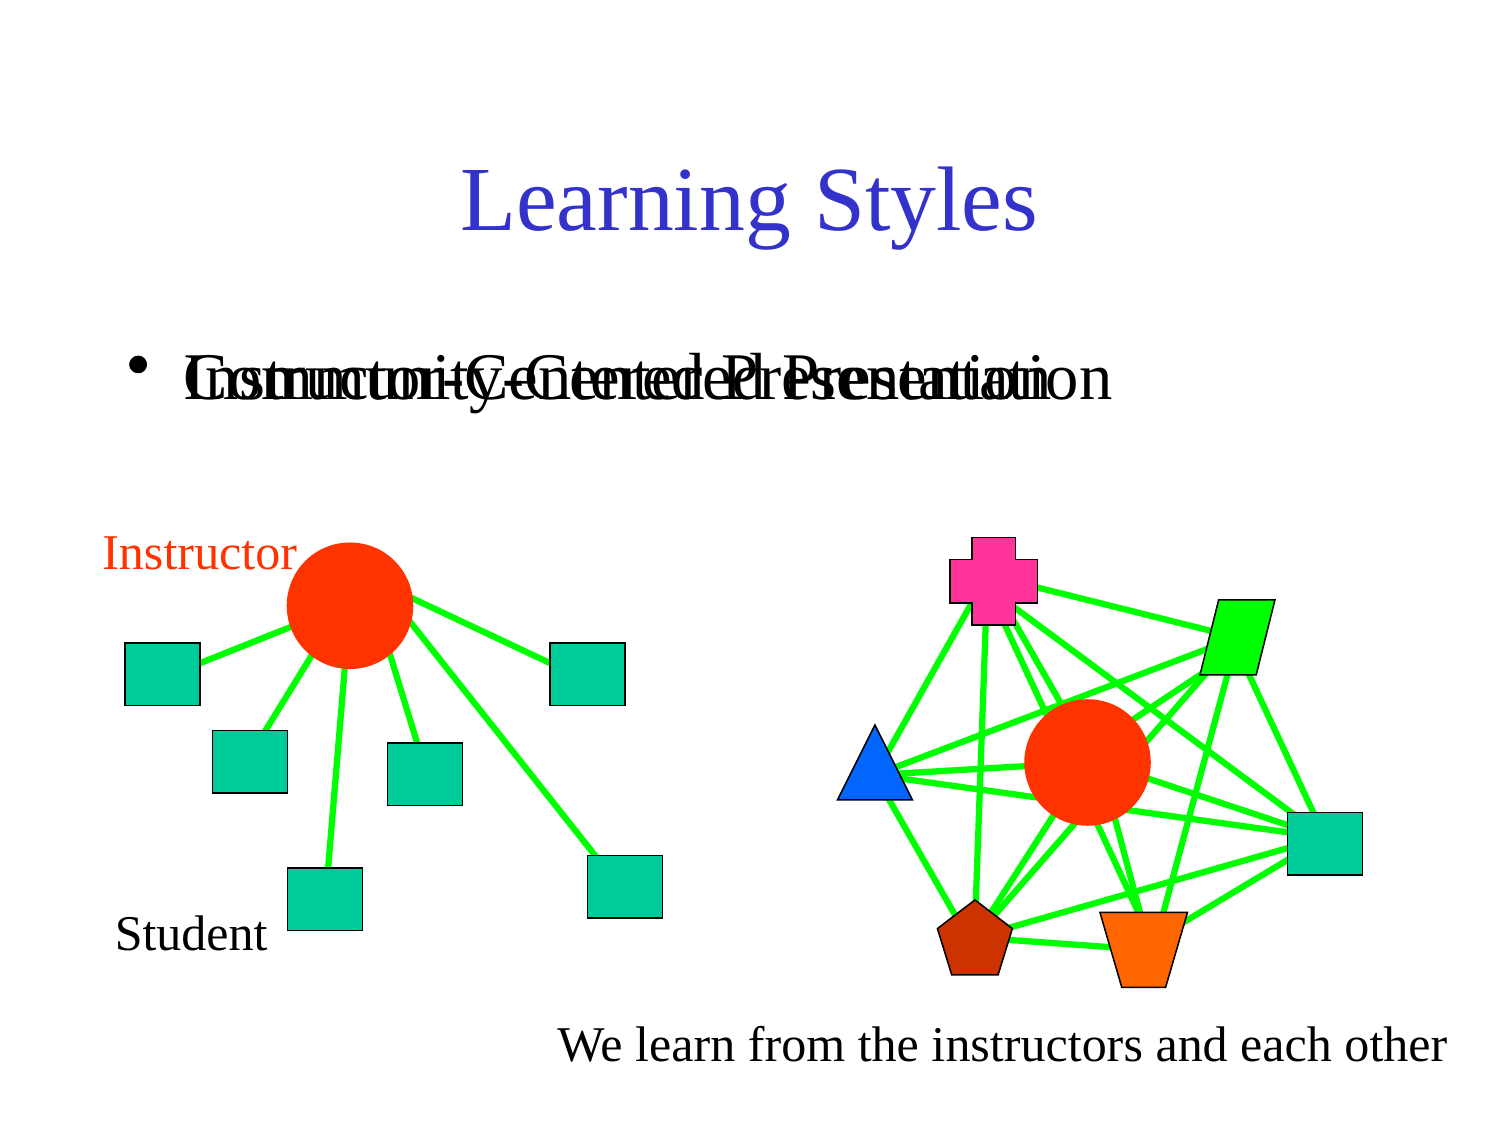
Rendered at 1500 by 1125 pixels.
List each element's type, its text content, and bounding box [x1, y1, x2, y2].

text_box We learn from the instructors and each other [542, 1004, 1464, 1079]
text_box Instructor [87, 512, 325, 588]
text_box [549, 643, 625, 706]
text_box [587, 855, 663, 919]
text_box [212, 730, 288, 794]
text_box [287, 868, 363, 931]
text_box [387, 743, 463, 806]
text_box [287, 543, 413, 669]
text_box Student [99, 893, 283, 968]
title Learning Styles [112, 99, 1388, 288]
text_box [124, 643, 200, 706]
list Community-Centered Presentation [112, 324, 1388, 1001]
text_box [837, 537, 1363, 988]
